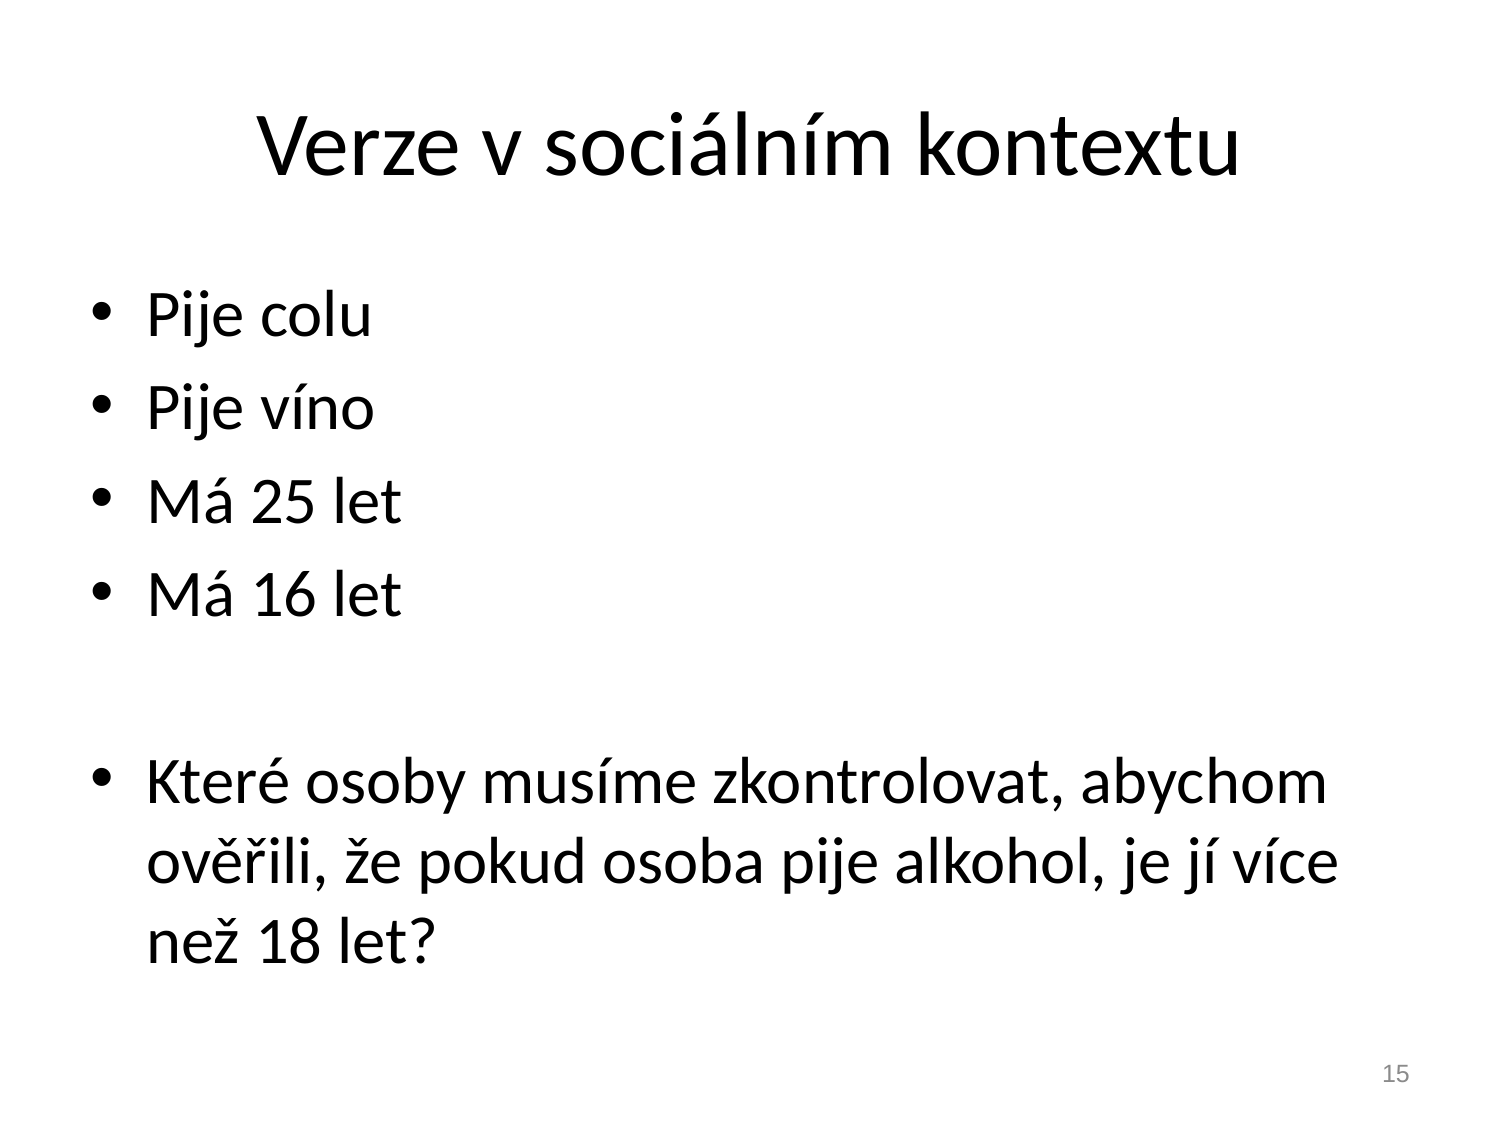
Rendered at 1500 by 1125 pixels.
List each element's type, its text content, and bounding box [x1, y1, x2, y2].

list Pije colu Pije víno Má 25 let Má 16 let Které osoby musíme zkontrolovat, abychom ověřili, že pokud osoba pije alkohol, je jí více než 18 let? [75, 262, 1425, 1005]
slide_number 15 [1074, 1042, 1425, 1103]
title Verze v sociálním kontextu [75, 45, 1425, 233]
